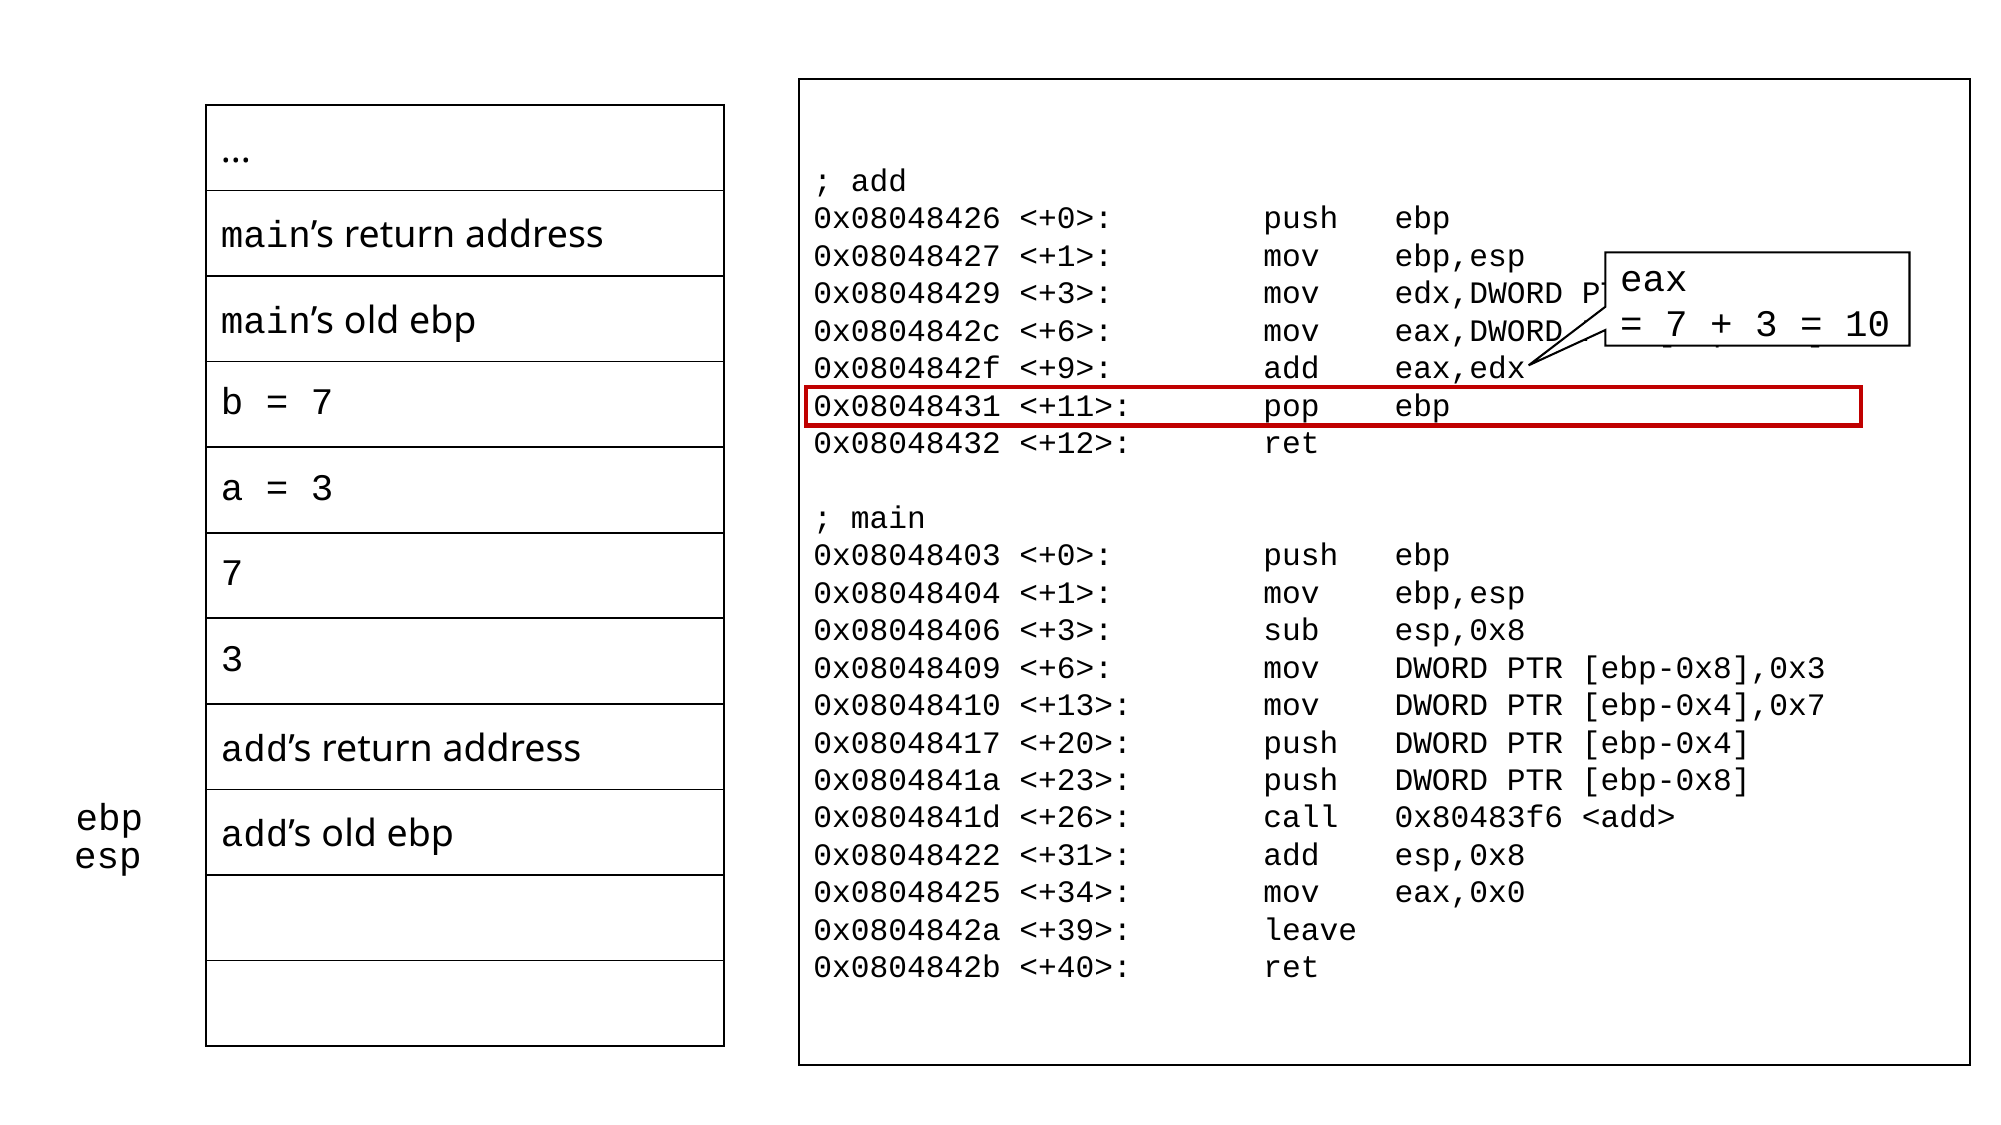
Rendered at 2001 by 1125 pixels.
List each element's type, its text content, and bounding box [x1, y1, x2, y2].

text_box ; add 0x08048426 <+0>: push ebp 0x08048427 <+1>: mov ebp,esp 0x08048429 <+3>: mov edx,DWORD PTR [ebp+0x8] 0x0804842c <+6>: mov eax,DWORD PTR [ebp+0xc] 0x0804842f <+9>: add eax,edx 0x08048431 <+11>: pop ebp 0x08048432 <+12>: ret ; main 0x08048403 <+0>: push ebp 0x08048404 <+1>: mov ebp,esp 0x08048406 <+3>: sub esp,0x8 0x08048409 <+6>: mov DWORD PTR [ebp-0x8],0x3 0x08048410 <+13>: mov DWORD PTR [ebp-0x4],0x7 0x08048417 <+20>: push DWORD PTR [ebp-0x4] 0x0804841a <+23>: push DWORD PTR [ebp-0x8] 0x0804841d <+26>: call 0x80483f6 <add> 0x08048422 <+31>: add esp,0x8 0x08048425 <+34>: mov eax,0x0 0x0804842a <+39>: leave 0x0804842b <+40>: ret [798, 78, 1971, 1066]
table_cell add’s return address [207, 705, 723, 789]
table_cell [207, 961, 723, 1045]
text_box esp [48, 823, 168, 884]
table_cell 7 [207, 534, 723, 617]
table_cell [207, 876, 723, 960]
table_header ... [207, 106, 723, 190]
table_cell add’s old ebp [207, 790, 723, 874]
table_cell main’s old ebp [207, 277, 723, 361]
table_cell main’s return address [207, 191, 723, 275]
text_box eax = 7 + 3 = 10 [1528, 251, 1911, 367]
text_box [805, 386, 1862, 427]
text_box ebp [50, 785, 169, 846]
table_cell a = 3 [207, 448, 723, 532]
table_cell b = 7 [207, 362, 723, 446]
table_cell 3 [207, 619, 723, 703]
